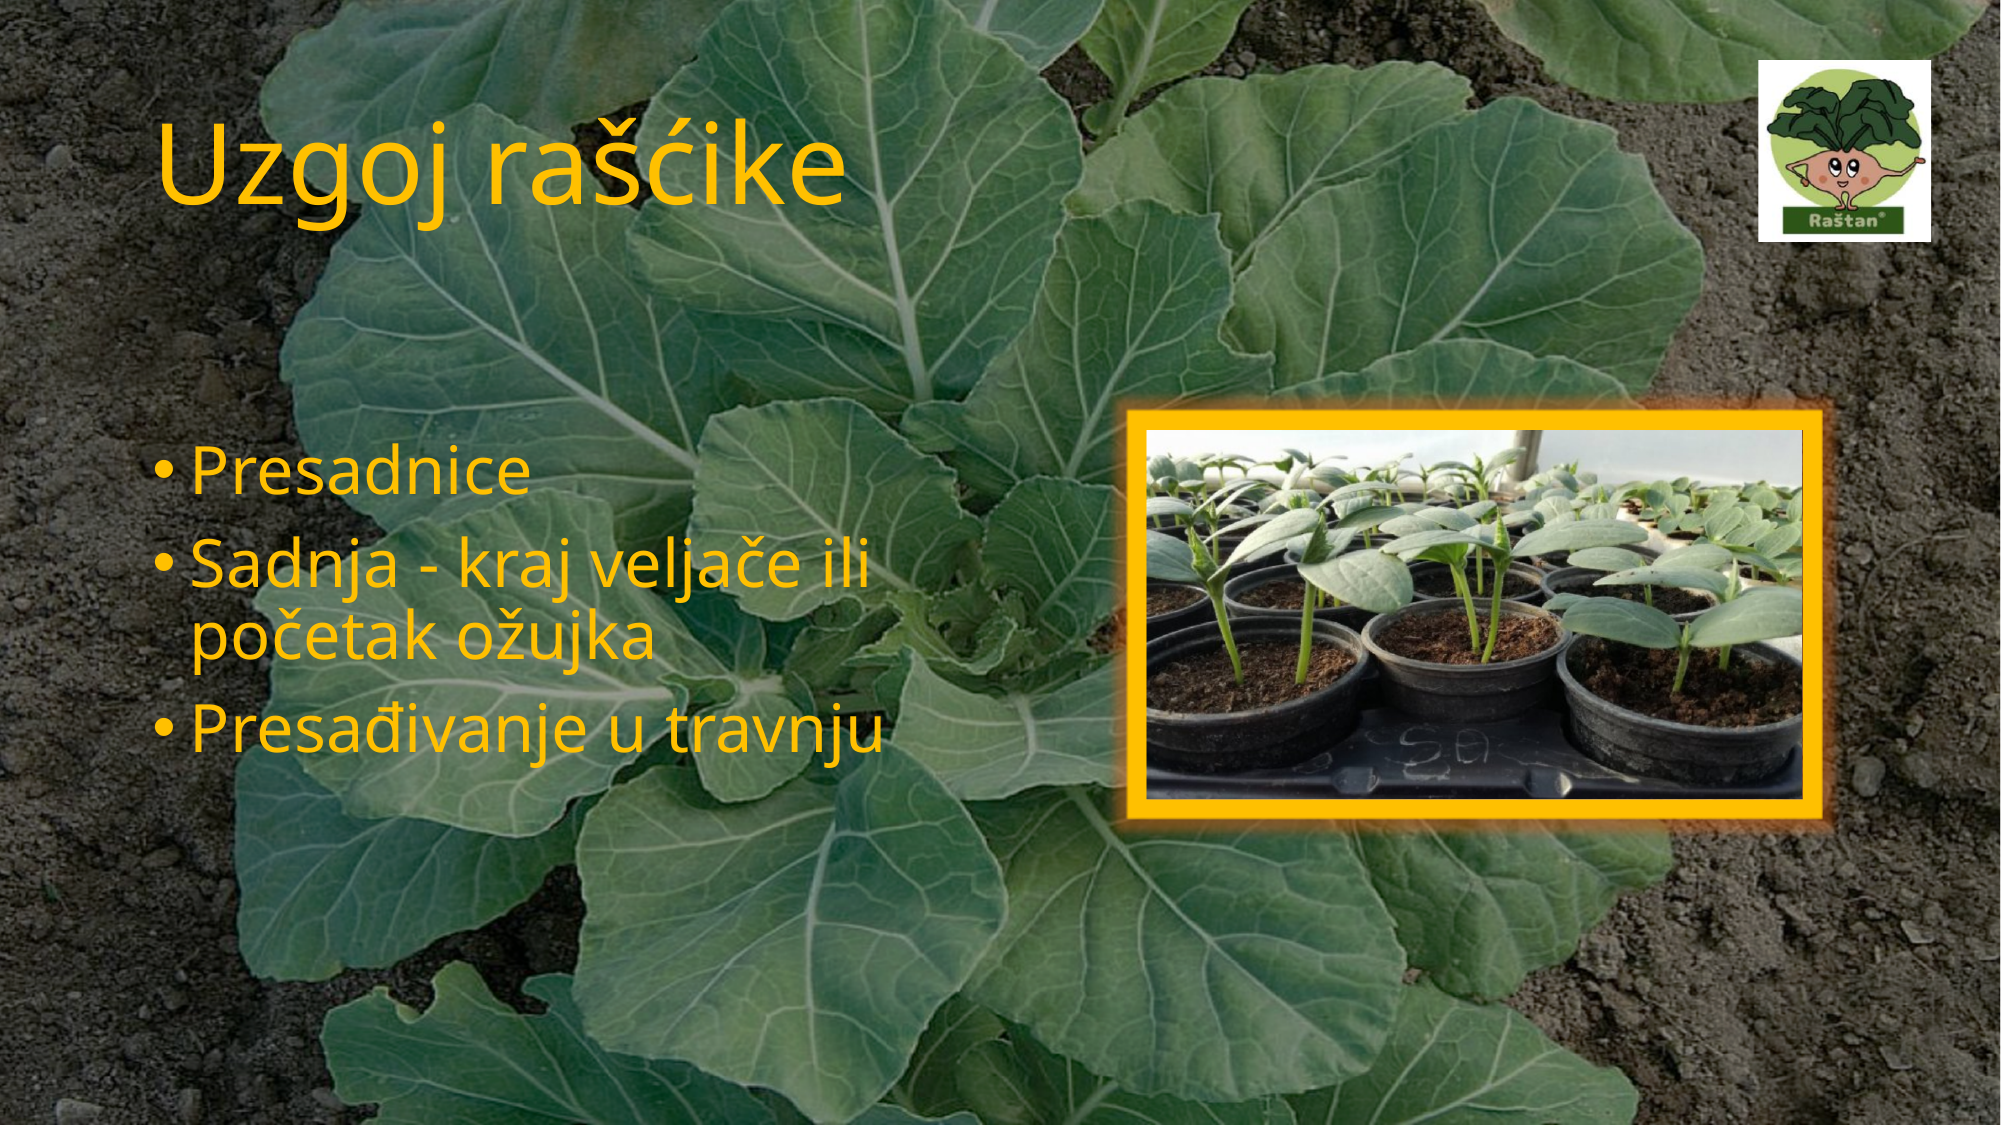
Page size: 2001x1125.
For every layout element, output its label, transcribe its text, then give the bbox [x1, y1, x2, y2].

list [1145, 429, 1802, 799]
picture [0, 0, 2001, 1125]
list Presadnice Sadnja - kraj veljače ili početak ožujka Presađivanje u travnju [137, 429, 988, 852]
title Uzgoj rašćike [137, 59, 1863, 278]
